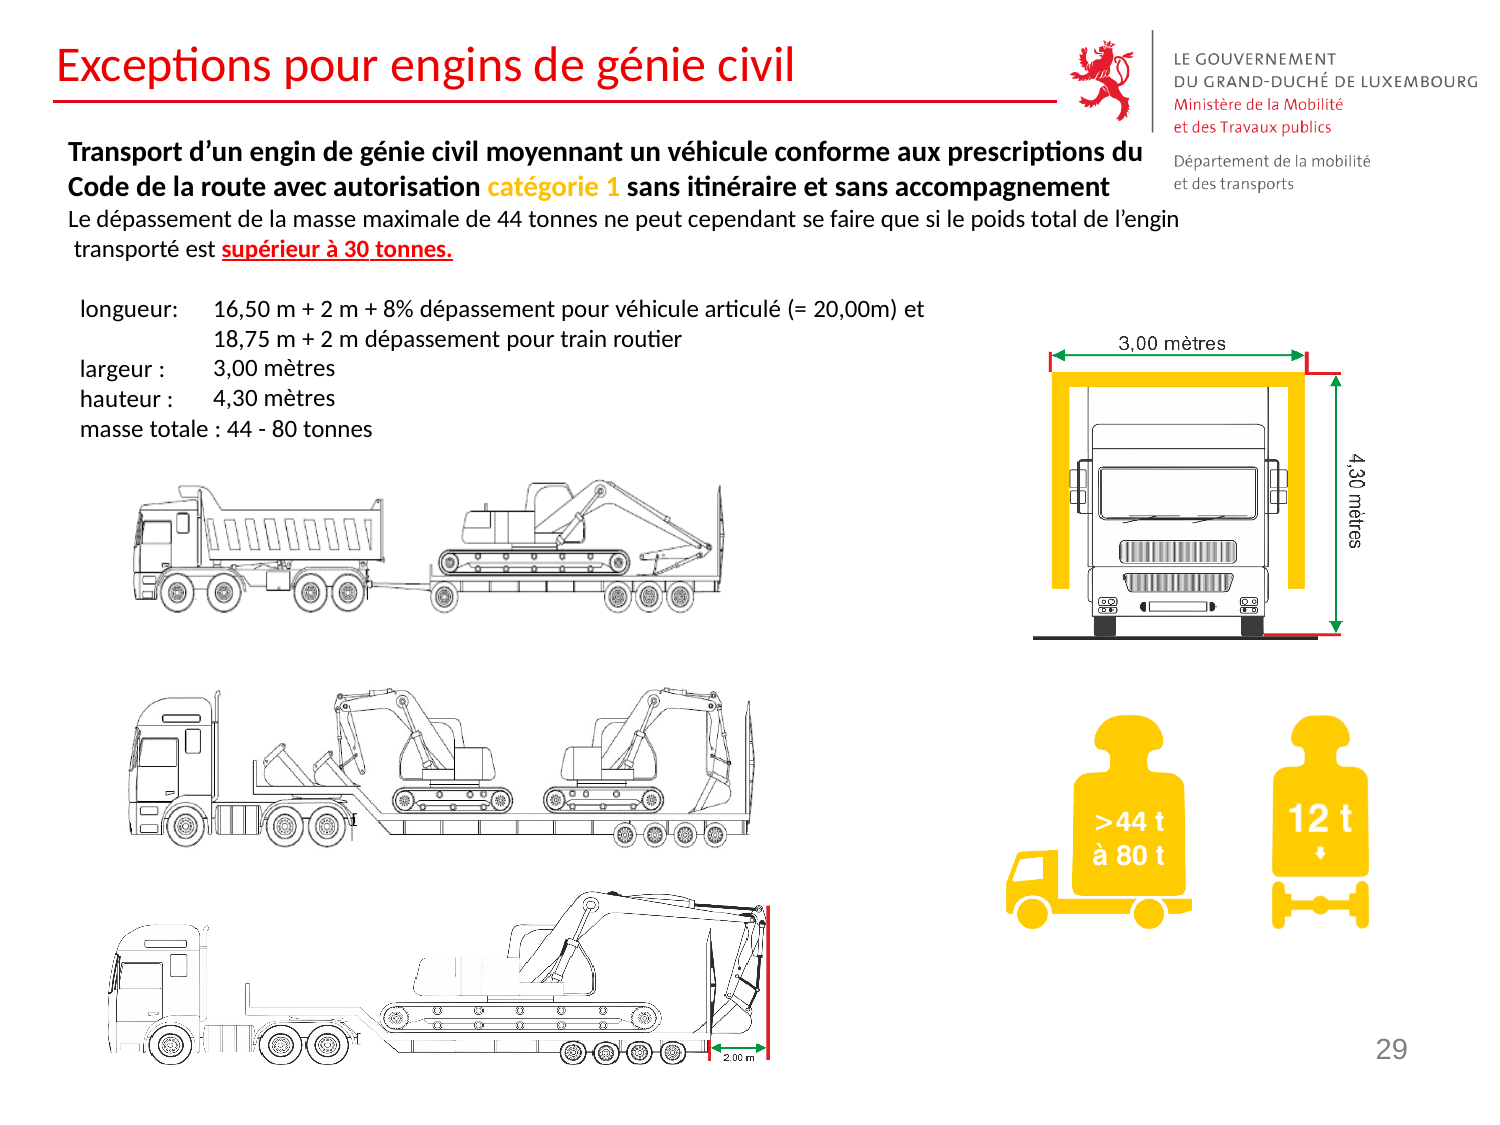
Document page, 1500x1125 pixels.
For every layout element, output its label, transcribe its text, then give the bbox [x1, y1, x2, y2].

picture [1005, 715, 1192, 929]
picture [108, 890, 771, 1066]
picture [1272, 715, 1370, 929]
picture [133, 479, 725, 614]
text_box longueur: [77, 289, 181, 322]
picture [126, 687, 756, 849]
title Exceptions pour engins de génie civil [54, 28, 803, 219]
text_box largeur : hauteur : [77, 350, 175, 409]
text_box 16,50 m + 2 m + 8% dépassement pour véhicule articulé (= 20,00m) et 18,75 m + 2 m dépassement pour train routier 3,00 mètres 4,30 mètres [211, 290, 938, 412]
slide_number 29 [1369, 1030, 1417, 1125]
picture [1033, 336, 1365, 640]
picture [1069, 30, 1477, 193]
text_box masse totale : 44 - 80 tonnes [77, 409, 376, 442]
text_box Transport d’un engin de génie civil moyennant un véhicule conforme aux prescriptions du Code de la route avec autorisation catégorie 1 sans itinéraire et sans accompagnement Le dépassement de la masse maximale de 44 tonnes ne peut cependant se faire que si le poids total de l’engin transporté est supérieur à 30 tonnes. [65, 130, 1186, 263]
